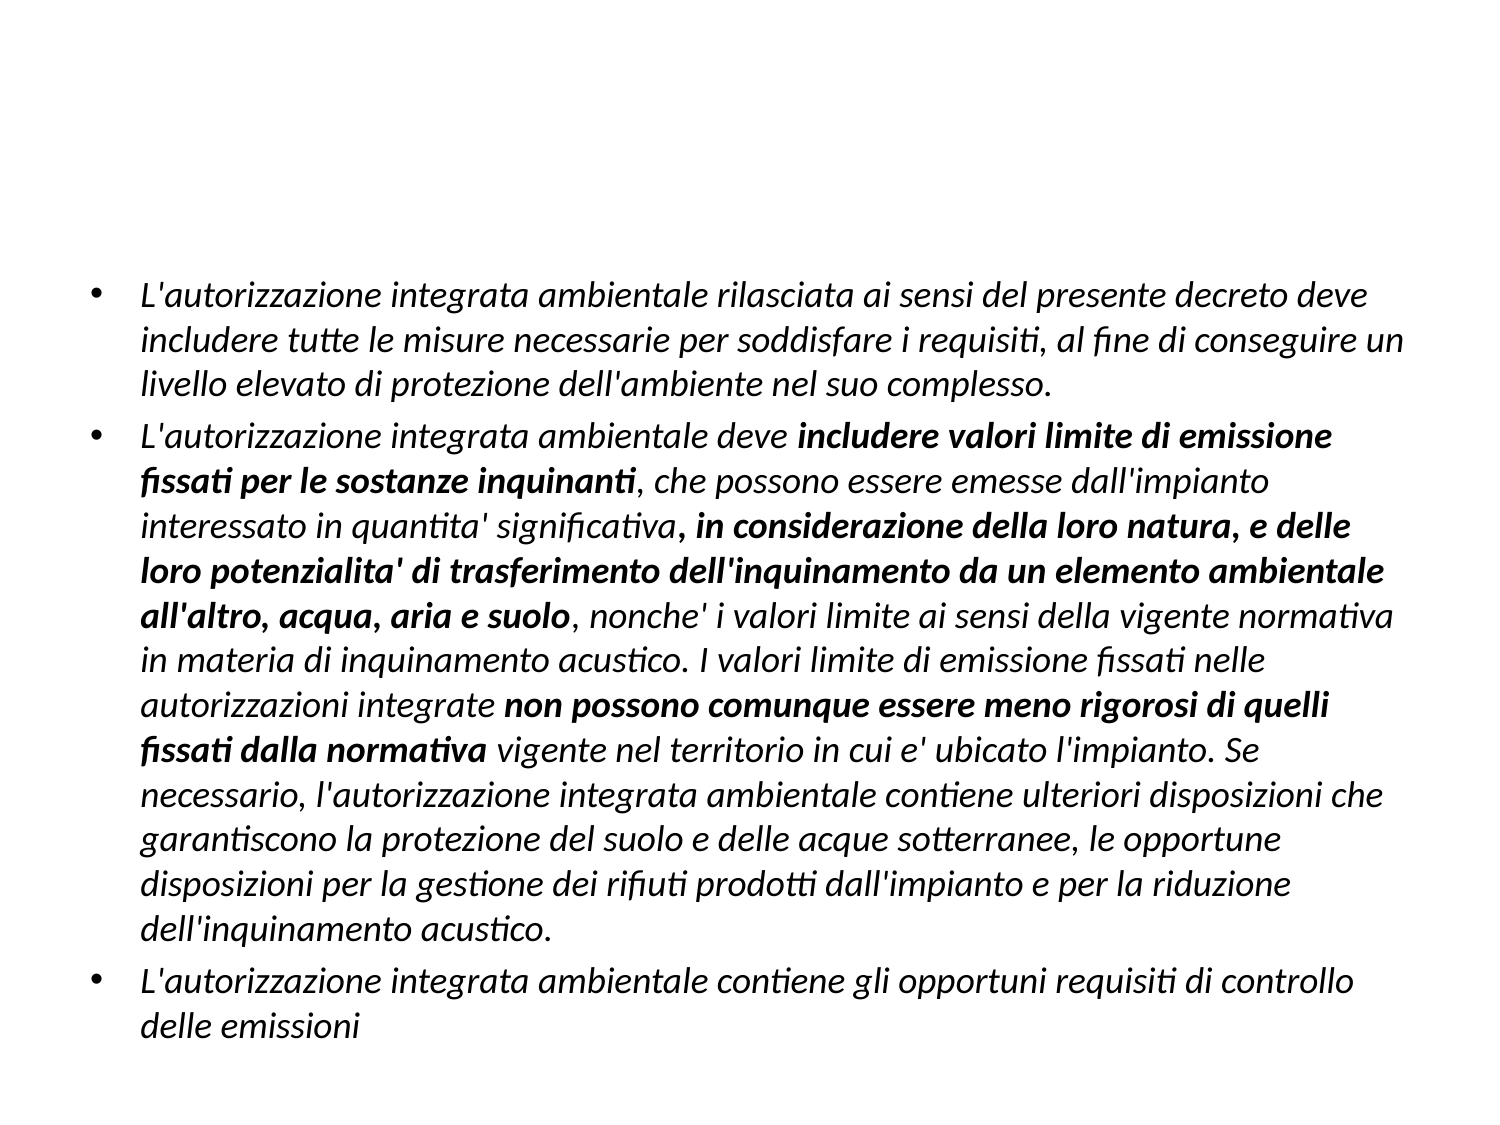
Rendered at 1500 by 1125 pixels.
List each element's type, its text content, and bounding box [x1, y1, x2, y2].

list L'autorizzazione integrata ambientale rilasciata ai sensi del presente decreto deve includere tutte le misure necessarie per soddisfare i requisiti, al fine di conseguire un livello elevato di protezione dell'ambiente nel suo complesso. L'autorizzazione integrata ambientale deve includere valori limite di emissione fissati per le sostanze inquinanti, che possono essere emesse dall'impianto interessato in quantita' significativa, in considerazione della loro natura, e delle loro potenzialita' di trasferimento dell'inquinamento da un elemento ambientale all'altro, acqua, aria e suolo, nonche' i valori limite ai sensi della vigente normativa in materia di inquinamento acustico. I valori limite di emissione fissati nelle autorizzazioni integrate non possono comunque essere meno rigorosi di quelli fissati dalla normativa vigente nel territorio in cui e' ubicato l'impianto. Se necessario, l'autorizzazione integrata ambientale contiene ulteriori disposizioni che garantiscono la protezione del suolo e delle acque sotterranee, le opportune disposizioni per la gestione dei rifiuti prodotti dall'impianto e per la riduzione dell'inquinamento acustico. L'autorizzazione integrata ambientale contiene gli opportuni requisiti di controllo delle emissioni [75, 262, 1425, 1059]
